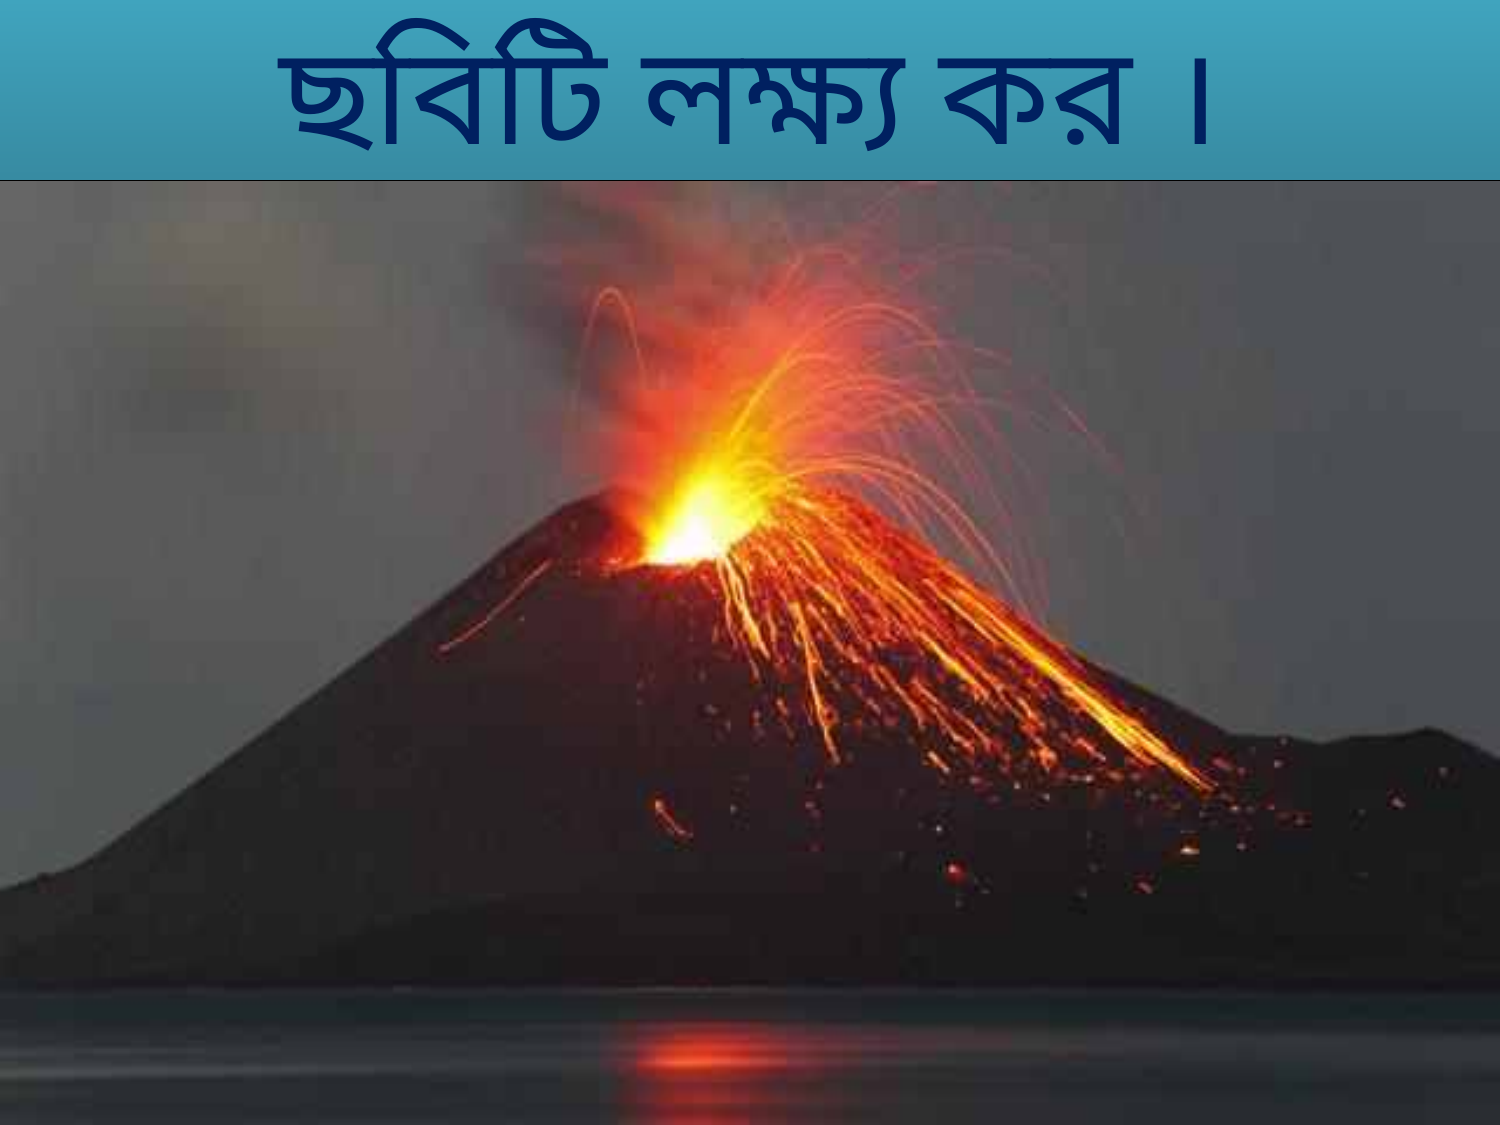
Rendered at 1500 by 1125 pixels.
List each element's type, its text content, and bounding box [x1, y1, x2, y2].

text_box ছবিটি লক্ষ্য কর । [0, 0, 1500, 180]
picture [0, 181, 1500, 1125]
